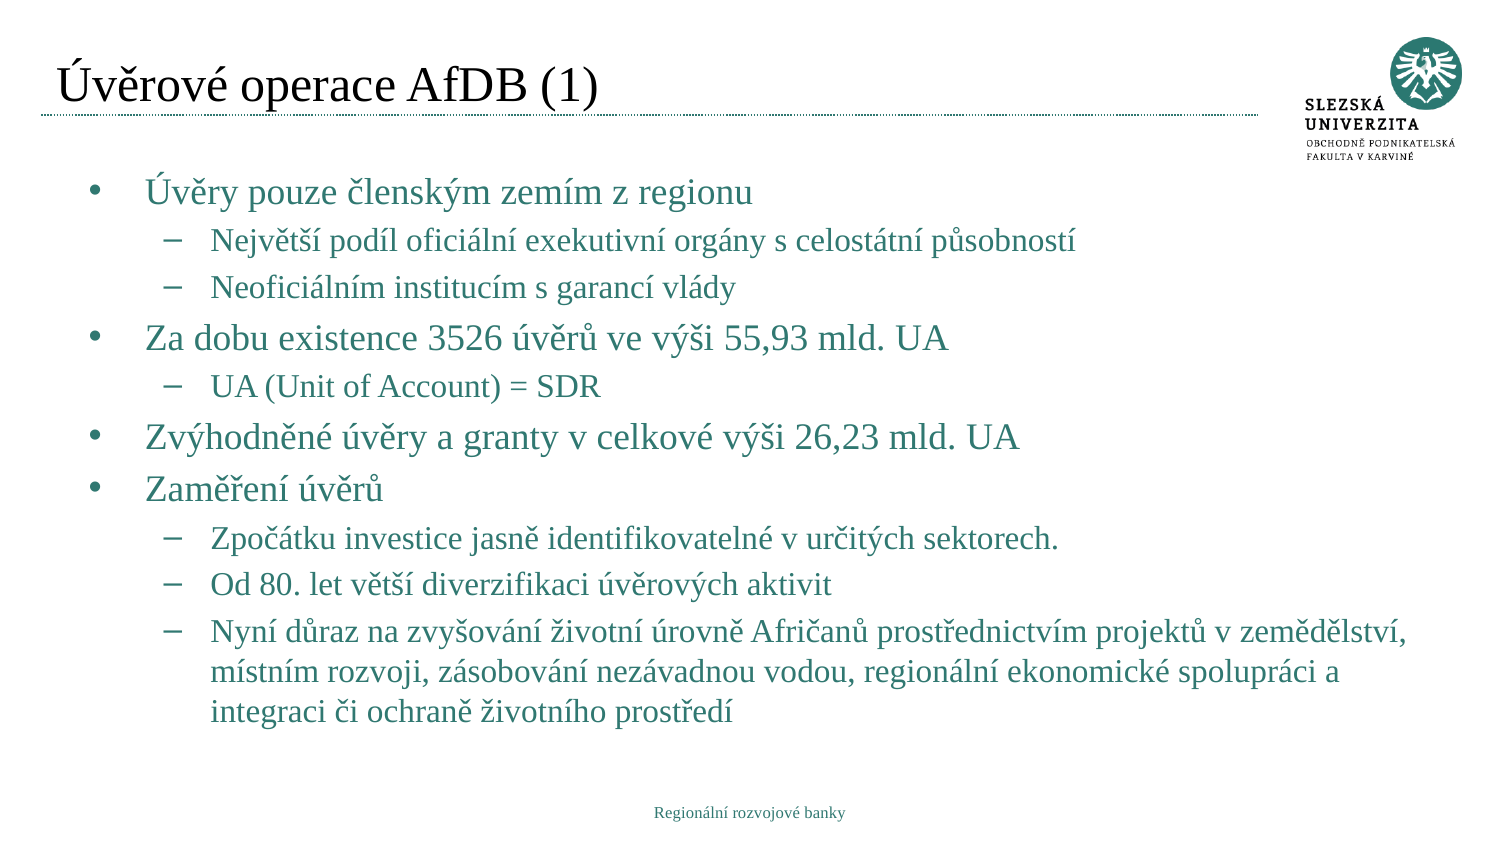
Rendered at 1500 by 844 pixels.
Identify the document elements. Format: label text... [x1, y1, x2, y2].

picture [1305, 37, 1462, 160]
title Úvěrové operace AfDB (1) [41, 43, 1258, 116]
list Úvěry pouze členským zemím z regionu Největší podíl oficiální exekutivní orgány s celostátní působností Neoficiálním institucím s garancí vlády Za dobu existence 3526 úvěrů ve výši 55,93 mld. UA UA (Unit of Account) = SDR Zvýhodněné úvěry a granty v celkové výši 26,23 mld. UA Zaměření úvěrů Zpočátku investice jasně identifikovatelné v určitých sektorech. Od 80. let větší diverzifikaci úvěrových aktivit Nyní důraz na zvyšování životní úrovně Afričanů prostřednictvím projektů v zemědělství, místním rozvoji, zásobování nezávadnou vodou, regionální ekonomické spolupráci a integraci či ochraně životního prostředí [73, 159, 1459, 777]
